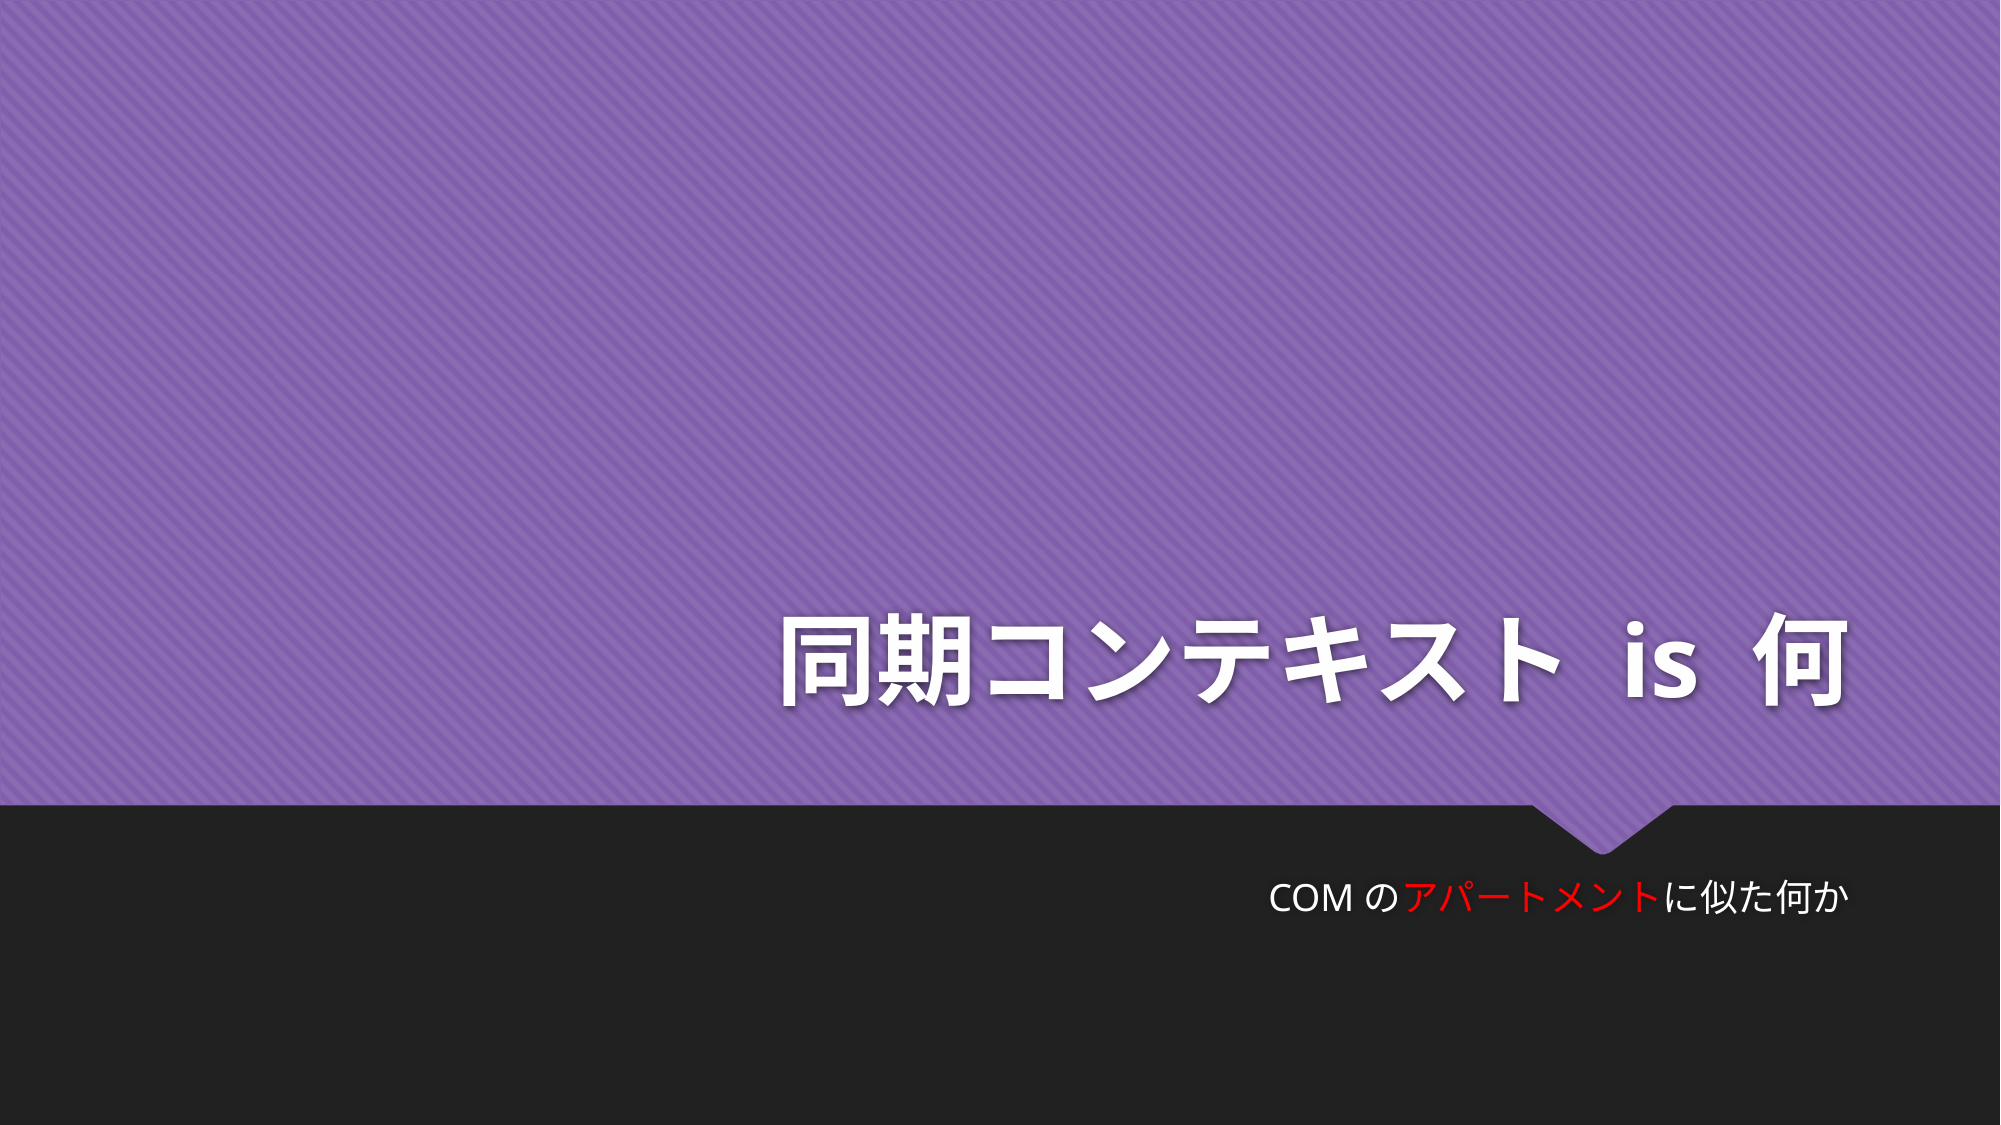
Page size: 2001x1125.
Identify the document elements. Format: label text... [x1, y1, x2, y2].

title 同期コンテキスト is 何 [132, 484, 1866, 726]
list COMのアパートメントに似た何か [132, 866, 1866, 938]
